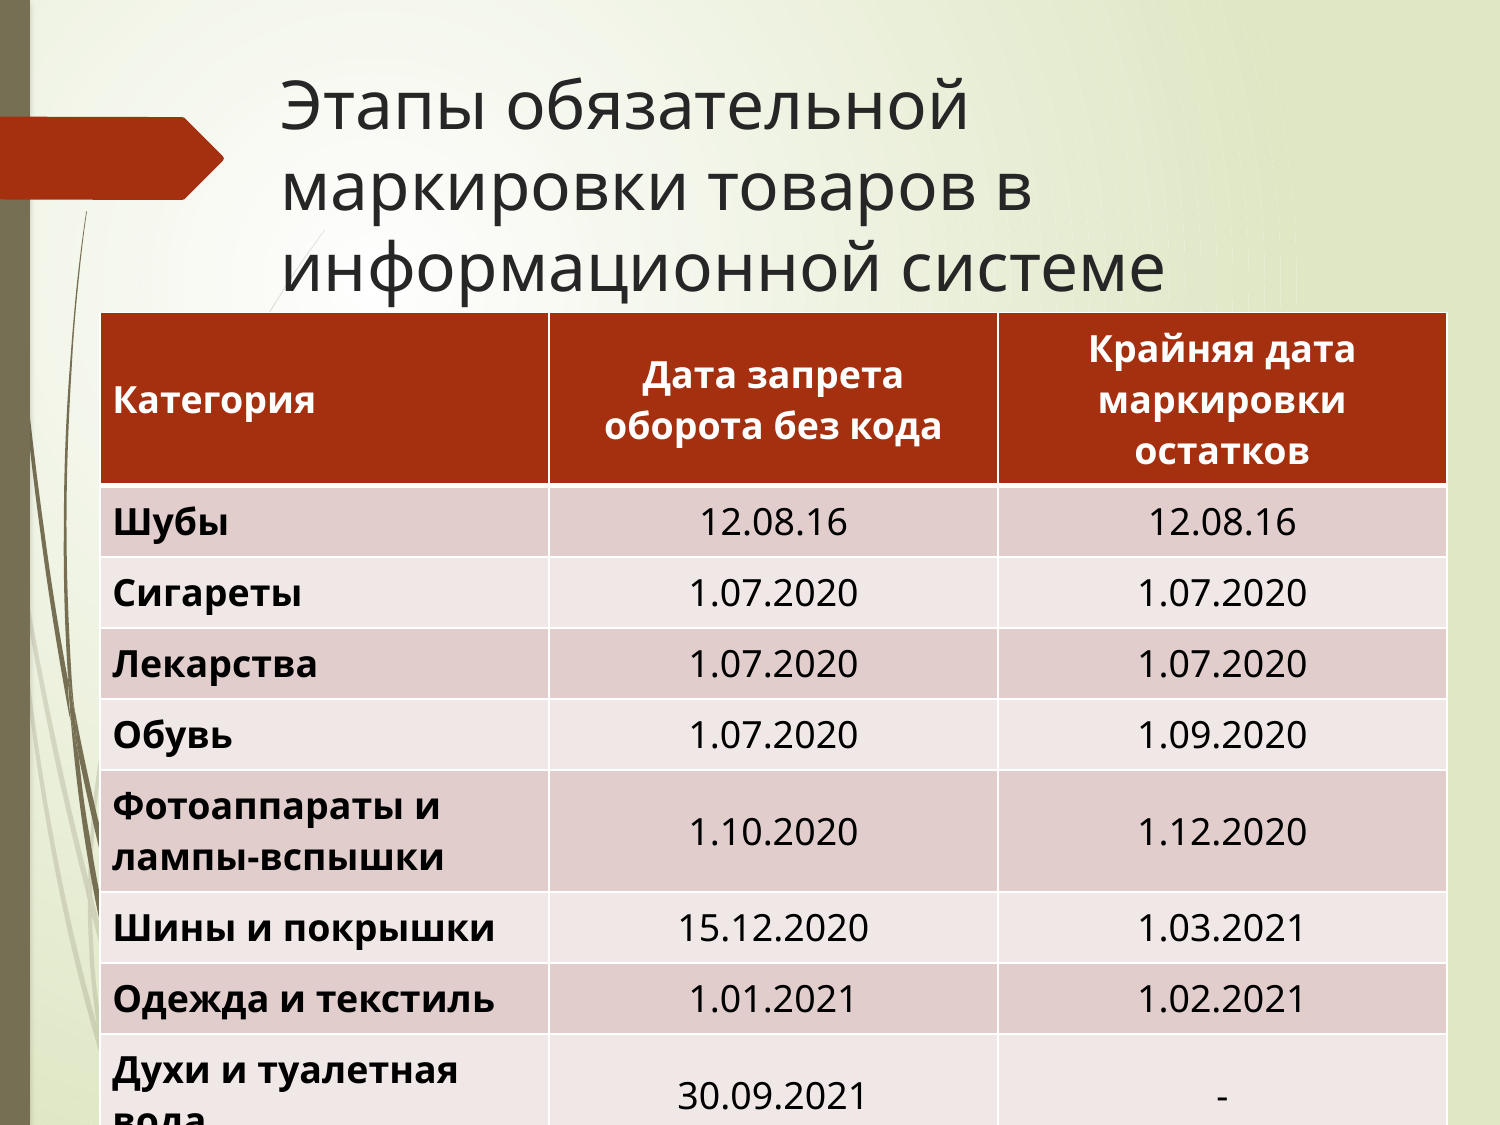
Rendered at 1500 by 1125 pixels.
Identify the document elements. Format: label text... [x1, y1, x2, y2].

table_cell 30.09.2021 [550, 1035, 997, 1125]
title Этапы обязательной маркировки товаров в информационной системе [265, 54, 1400, 312]
table_cell Духи и туалетная вода [101, 1035, 548, 1125]
table_header Категория [101, 313, 548, 483]
table_cell 1.02.2021 [999, 964, 1446, 1033]
table_header Дата запрета оборота без кода [550, 313, 997, 483]
table_cell 12.08.16 [999, 488, 1446, 556]
table_cell Фотоаппараты и лампы-вспышки [101, 771, 548, 891]
table_cell 1.07.2020 [999, 629, 1446, 698]
table_cell 1.09.2020 [999, 700, 1446, 769]
table_cell 1.01.2021 [550, 964, 997, 1033]
table_header Крайняя дата маркировки остатков [999, 313, 1446, 483]
table_cell 1.03.2021 [999, 893, 1446, 962]
table_cell 1.07.2020 [550, 629, 997, 698]
table_cell Шины и покрышки [101, 893, 548, 962]
table_cell 15.12.2020 [550, 893, 997, 962]
table_cell 12.08.16 [550, 488, 997, 556]
table_cell Одежда и текстиль [101, 964, 548, 1033]
table_cell - [999, 1035, 1446, 1125]
table_cell 1.07.2020 [999, 558, 1446, 627]
table_cell 1.07.2020 [550, 700, 997, 769]
table_cell 1.12.2020 [999, 771, 1446, 891]
table_cell Шубы [101, 488, 548, 556]
table_cell Лекарства [101, 629, 548, 698]
table_cell 1.07.2020 [550, 558, 997, 627]
table_cell Сигареты [101, 558, 548, 627]
table_cell Обувь [101, 700, 548, 769]
table_cell 1.10.2020 [550, 771, 997, 891]
